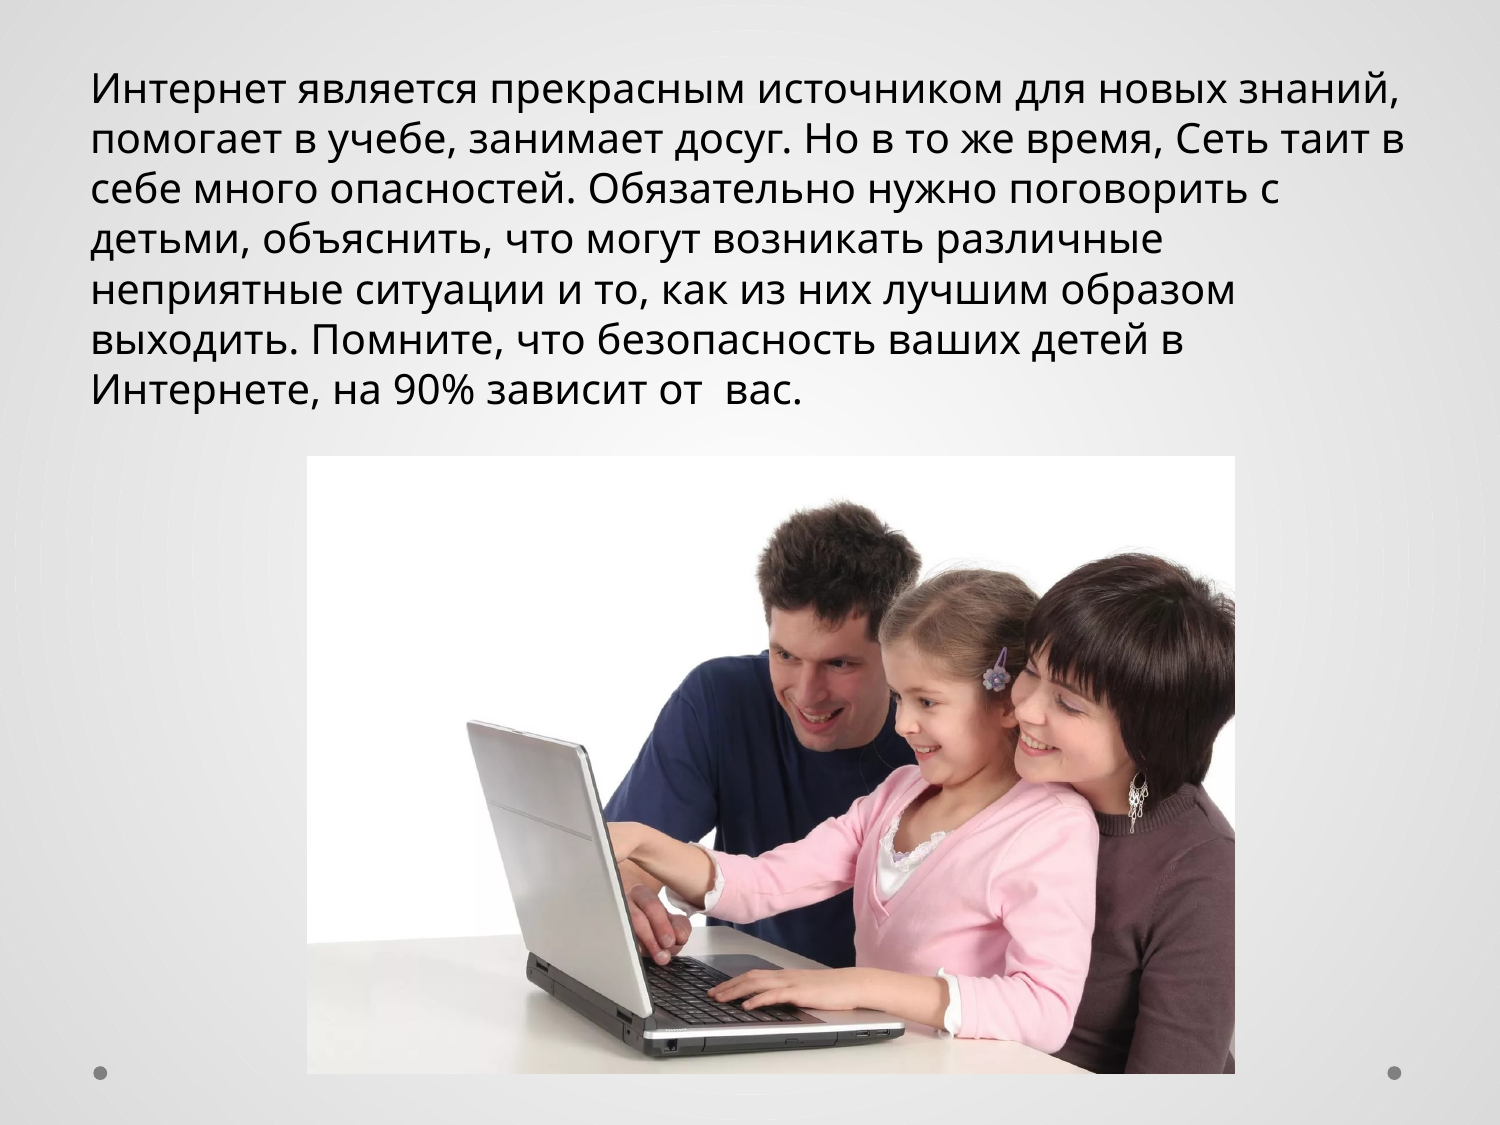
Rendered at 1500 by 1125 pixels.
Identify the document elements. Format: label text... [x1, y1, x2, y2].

picture [307, 455, 1235, 1074]
list Интернет является прекрасным источником для новых знаний, помогает в учебе, занимает досуг. Но в то же время, Сеть таит в себе много опасностей. Обязательно нужно поговорить с детьми, объяснить, что могут возникать различные неприятные ситуации и то, как из них лучшим образом выходить. Помните, что безопасность ваших детей в Интернете, на 90% зависит от вас. [75, 54, 1436, 1005]
